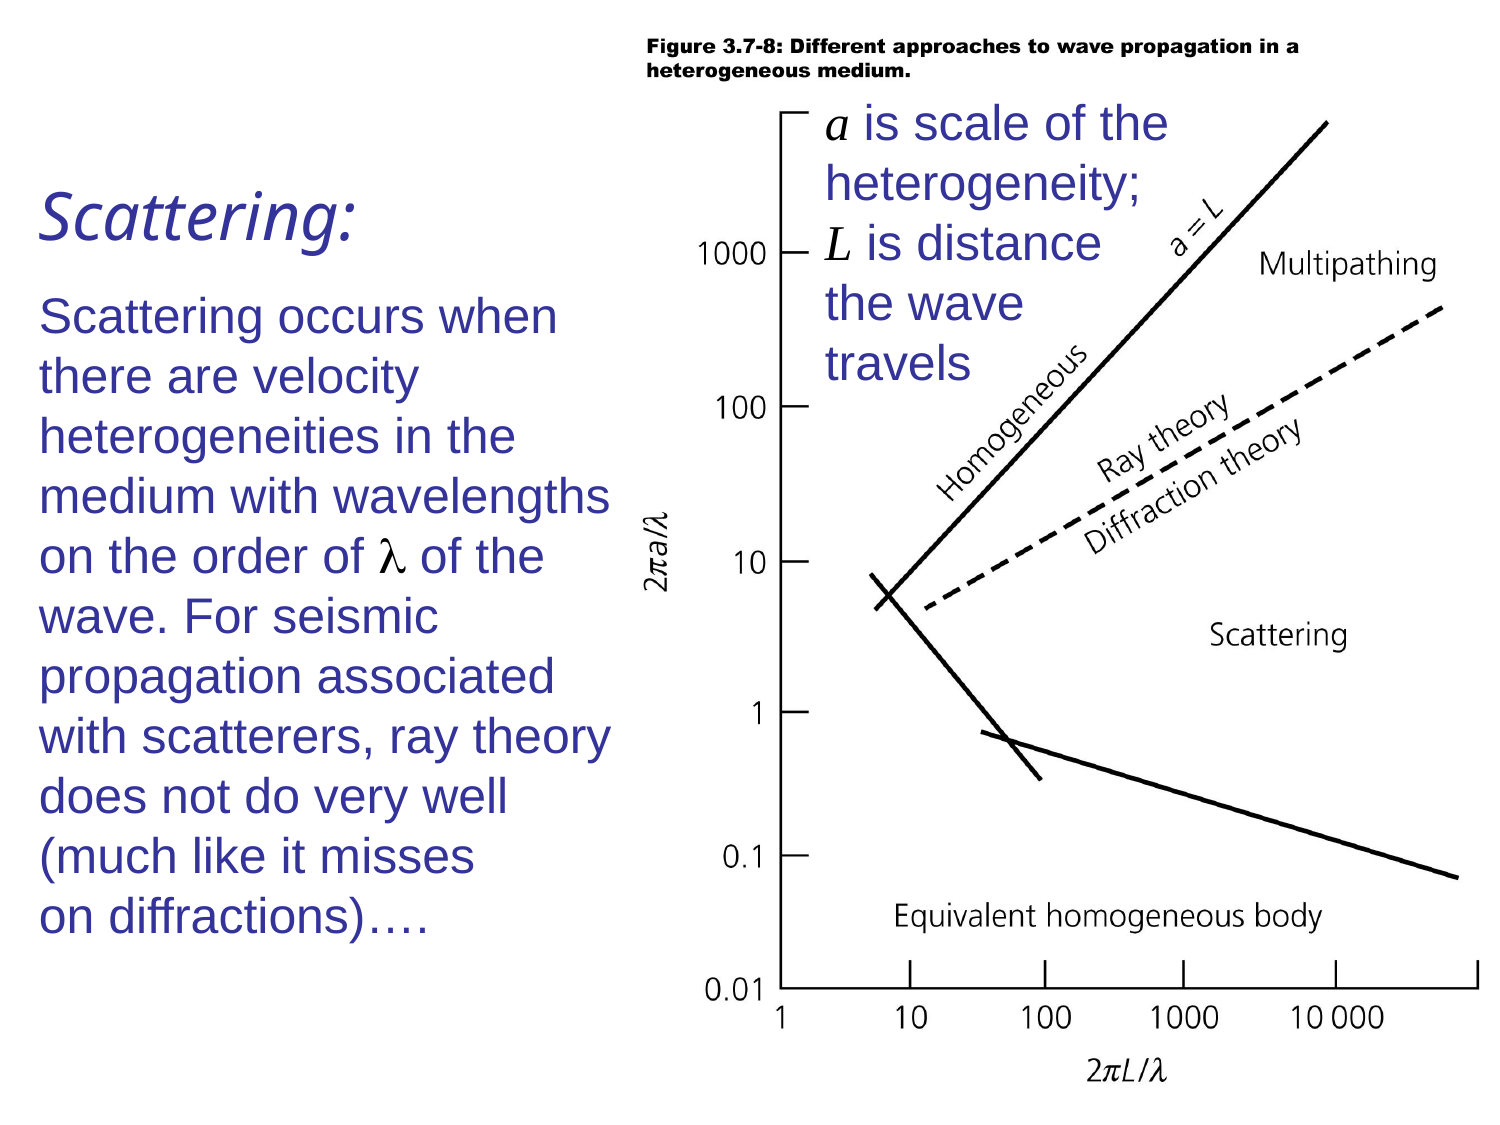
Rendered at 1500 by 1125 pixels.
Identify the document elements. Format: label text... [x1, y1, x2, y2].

picture [627, 18, 1488, 1107]
text_box Scattering: Scattering occurs when there are velocity heterogeneities in the medium with wavelengths on the order of l of the wave. For seismic propagation associated with scatterers, ray theory does not do very well (much like it misses on diffractions)…. [24, 166, 622, 951]
